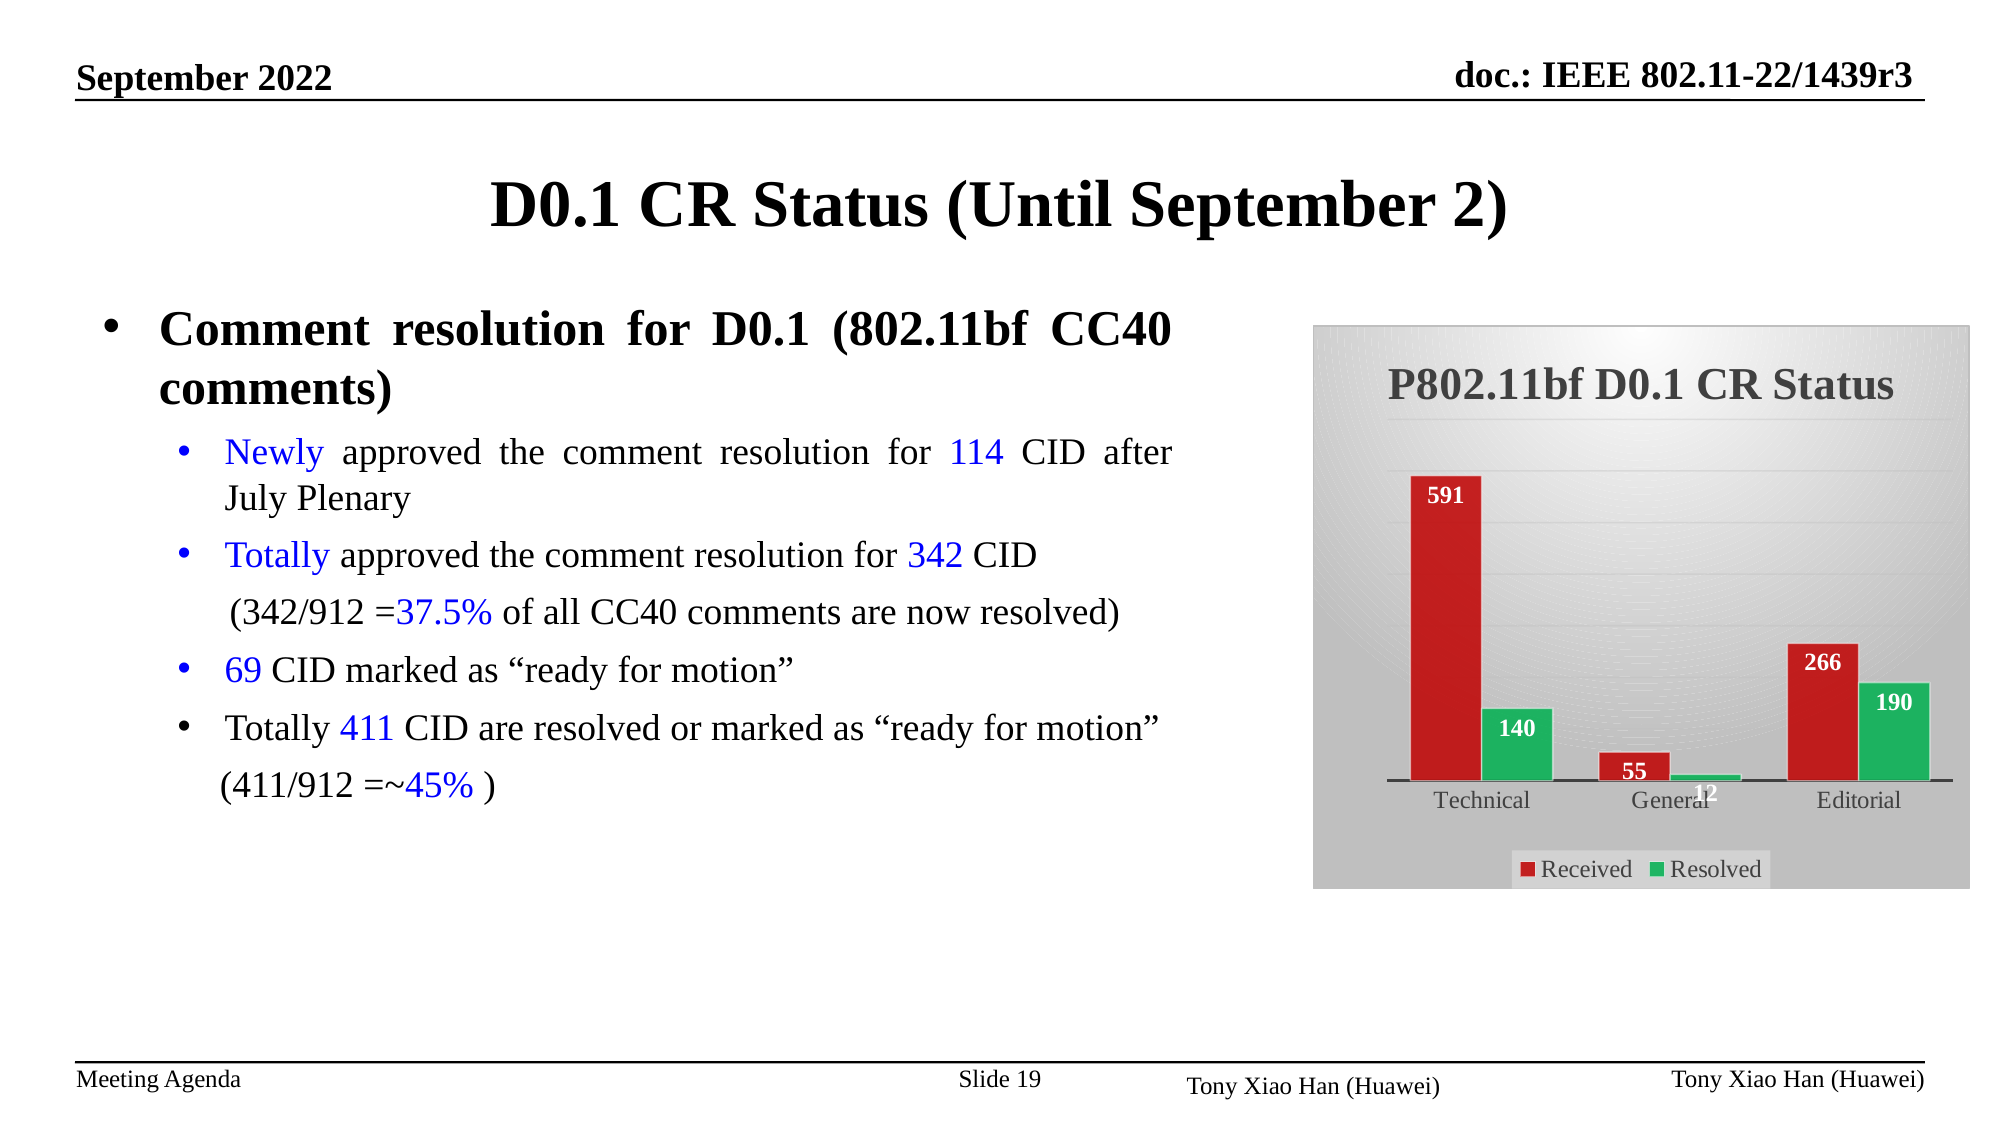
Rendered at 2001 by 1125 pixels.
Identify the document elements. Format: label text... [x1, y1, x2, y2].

title D0.1 CR Status (Until September 2) [150, 112, 1850, 288]
list Comment resolution for D0.1 (802.11bf CC40 comments) Newly approved the comment resolution for 114 CID after July Plenary Totally approved the comment resolution for 342 CID (342/912 =37.5% of all CC40 comments are now resolved) 69 CID marked as “ready for motion” Totally 411 CID are resolved or marked as “ready for motion” (411/912 =~45% ) [87, 287, 1188, 1013]
chart [1312, 324, 1971, 890]
footer Tony Xiao Han (Huawei) [1171, 1062, 1869, 1092]
